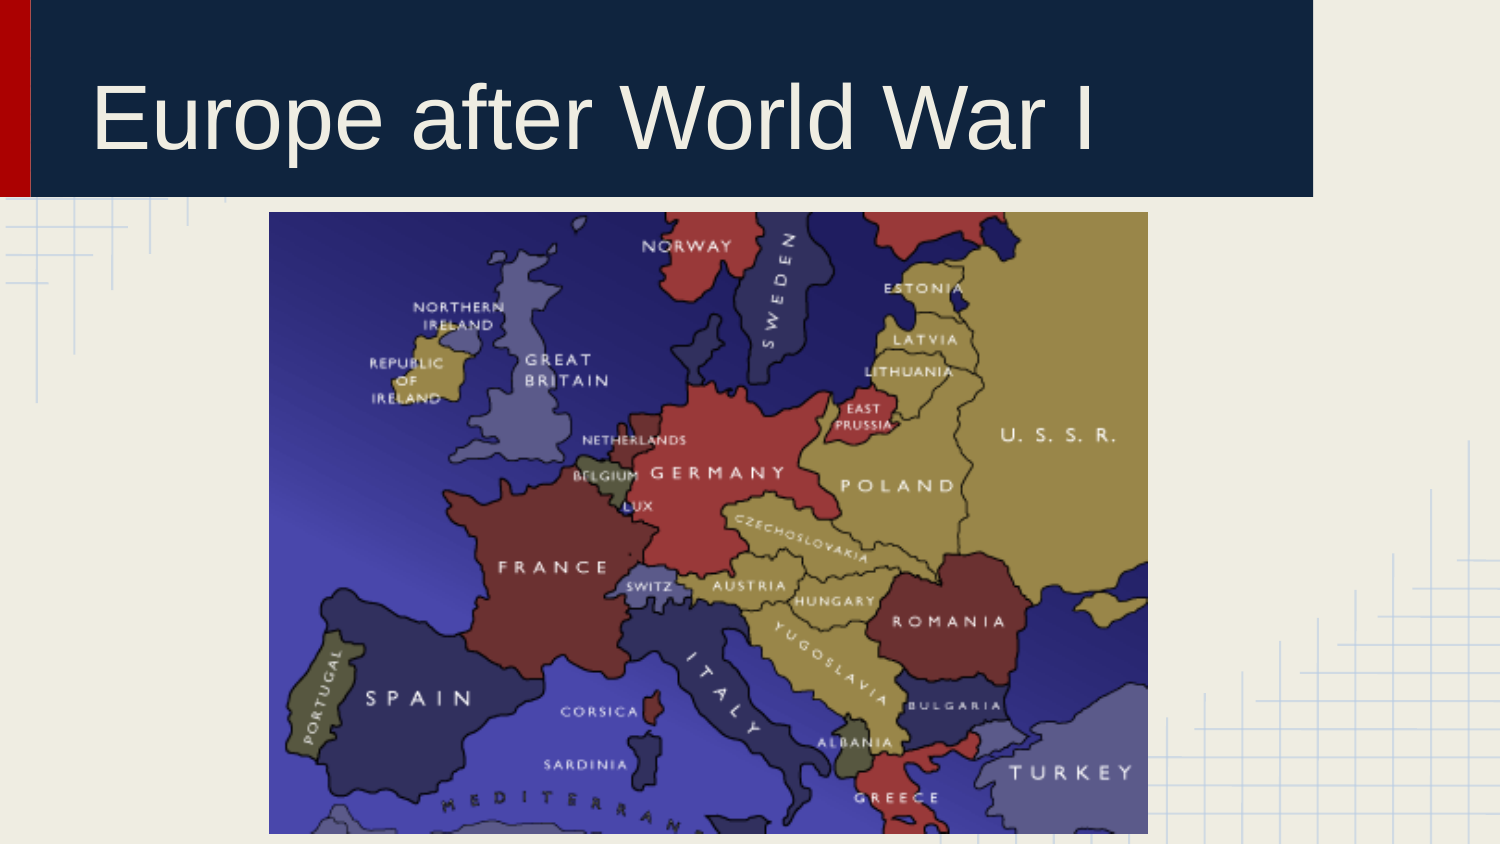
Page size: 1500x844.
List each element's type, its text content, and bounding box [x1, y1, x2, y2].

picture [269, 212, 1148, 834]
title Europe after World War I [75, 16, 1276, 183]
